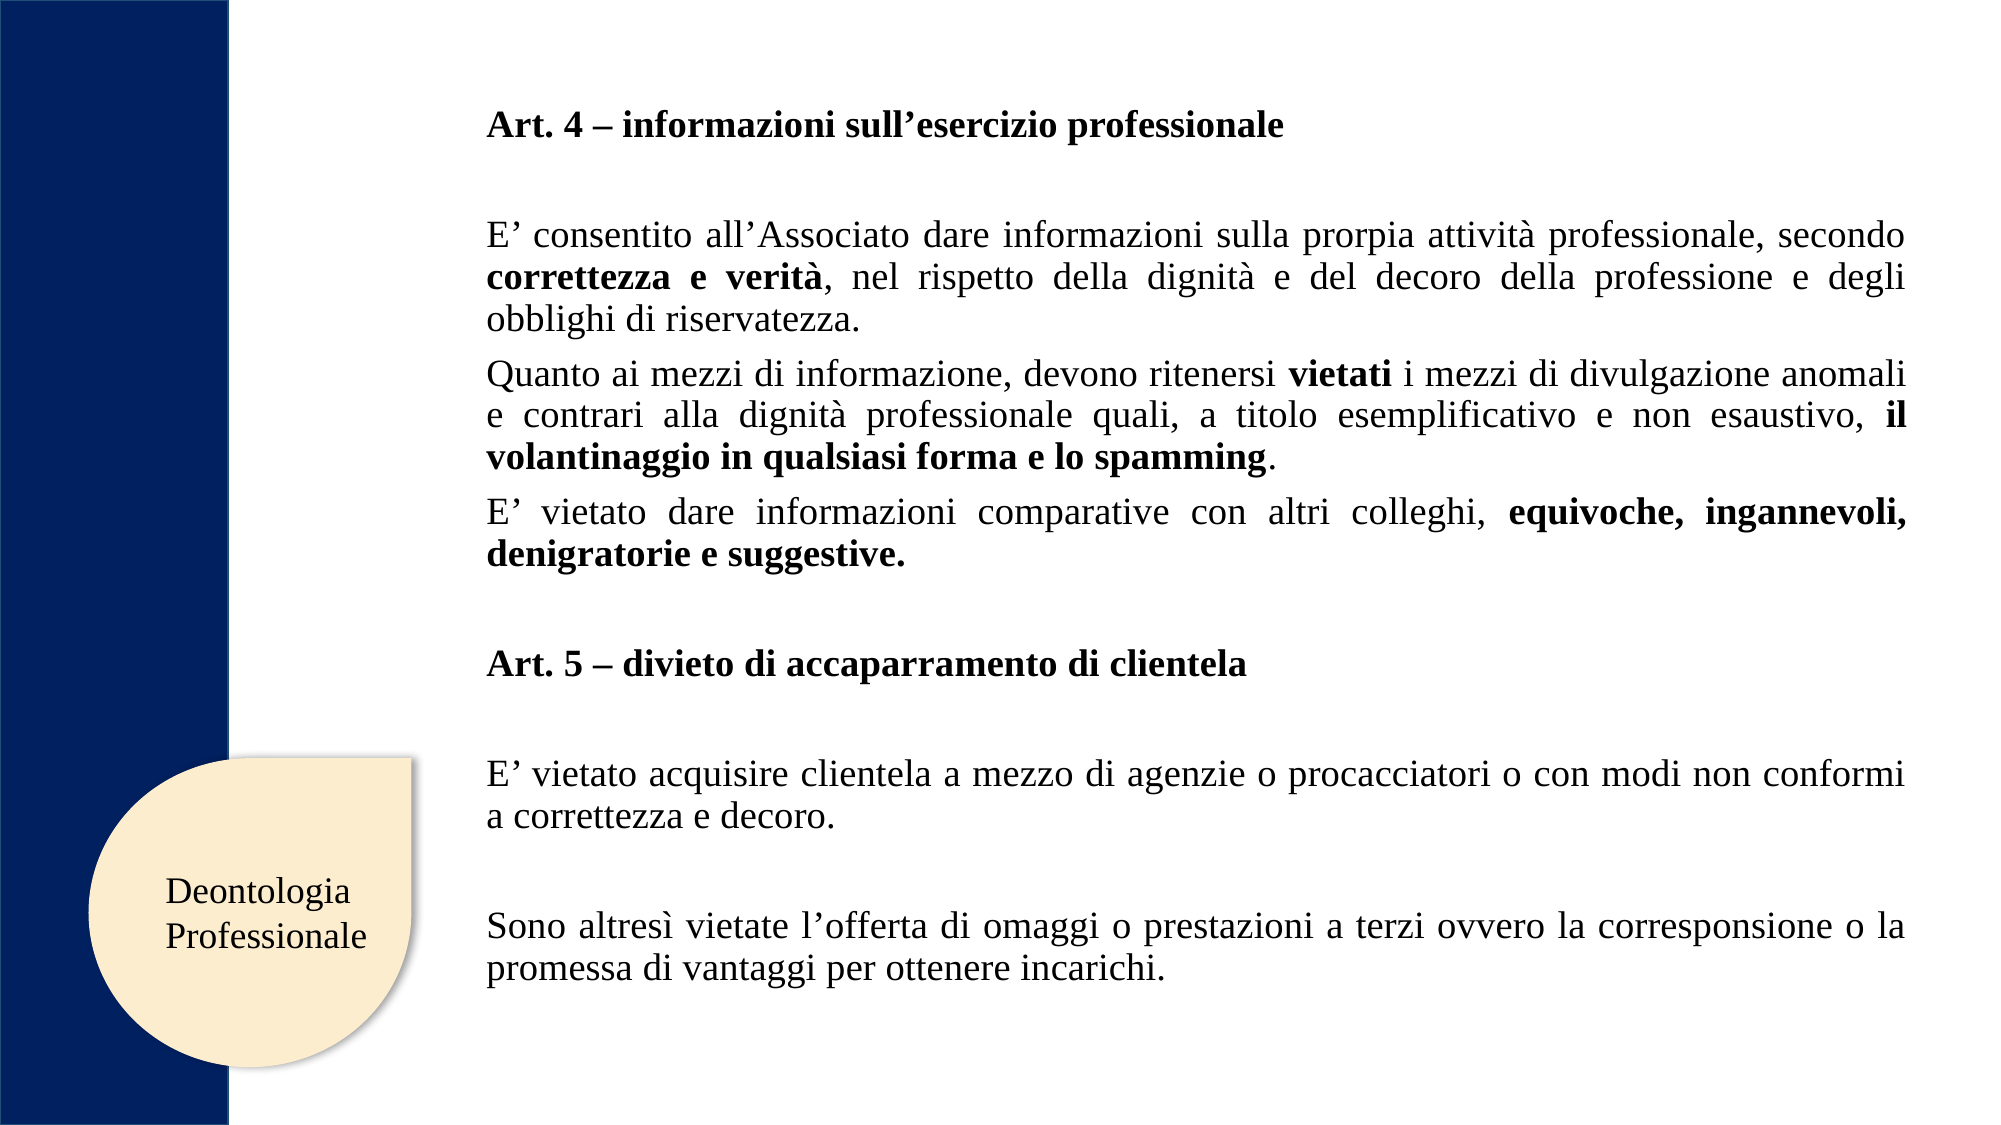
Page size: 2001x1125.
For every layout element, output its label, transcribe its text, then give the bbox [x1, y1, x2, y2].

text_box [88, 758, 412, 1068]
text_box Deontologia Professionale [150, 858, 387, 963]
text_box [0, 0, 229, 1125]
subtitle Art. 4 – informazioni sull’esercizio professionale E’ consentito all’Associato dare informazioni sulla prorpia attività professionale, secondo correttezza e verità, nel rispetto della dignità e del decoro della professione e degli obblighi di riservatezza. Quanto ai mezzi di informazione, devono ritenersi vietati i mezzi di divulgazione anomali e contrari alla dignità professionale quali, a titolo esemplificativo e non esaustivo, il volantinaggio in qualsiasi forma e lo spamming. E’ vietato dare informazioni comparative con altri colleghi, equivoche, ingannevoli, denigratorie e suggestive. Art. 5 – divieto di accaparramento di clientela E’ vietato acquisire clientela a mezzo di agenzie o procacciatori o con modi non conformi a correttezza e decoro. Sono altresì vietate l’offerta di omaggi o prestazioni a terzi ovvero la corresponsione o la promessa di vantaggi per ottenere incarichi. [471, 96, 1923, 1067]
